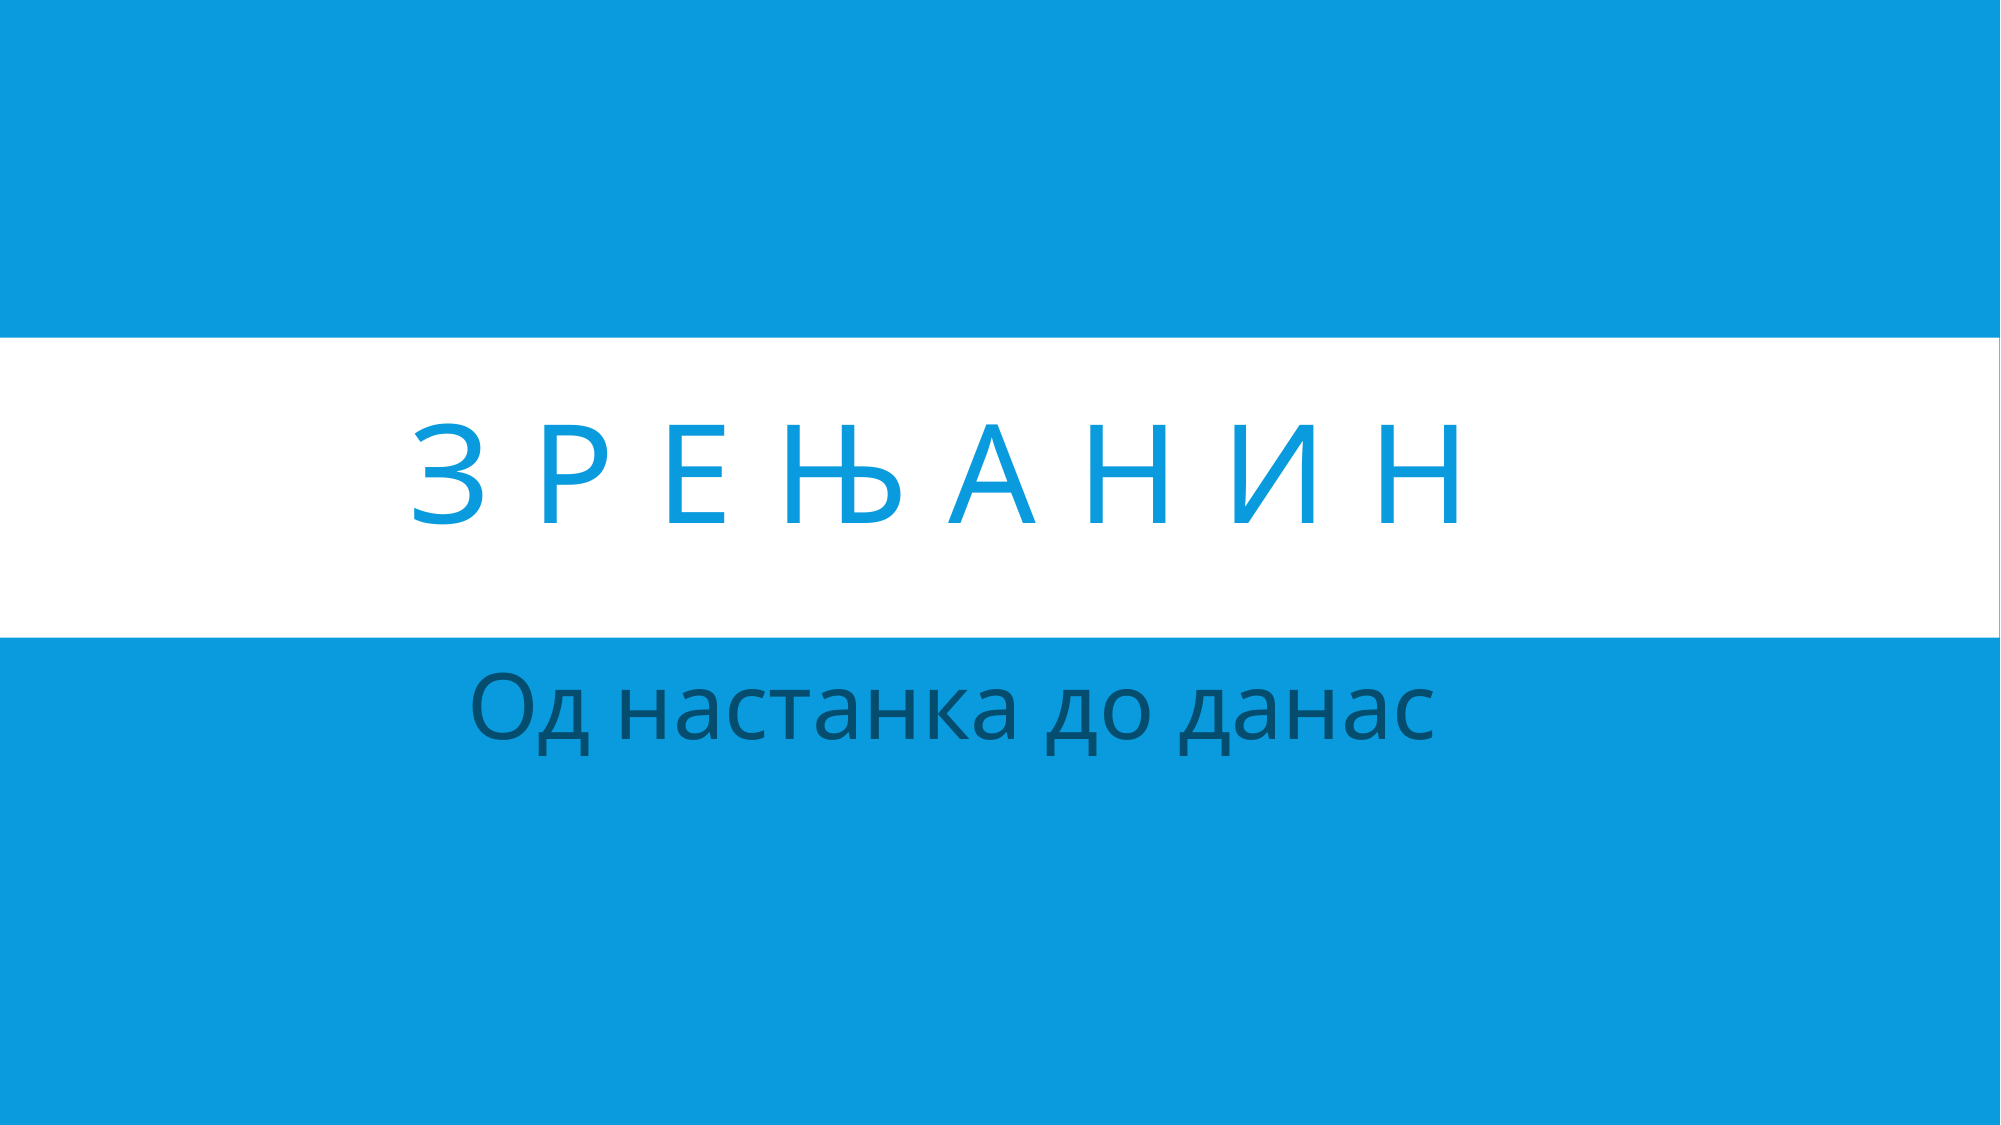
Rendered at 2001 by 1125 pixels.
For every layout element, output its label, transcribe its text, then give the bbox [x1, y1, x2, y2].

title З р е њ а н и н [0, 340, 1882, 627]
subtitle Од настанка до данас [202, 652, 1703, 868]
